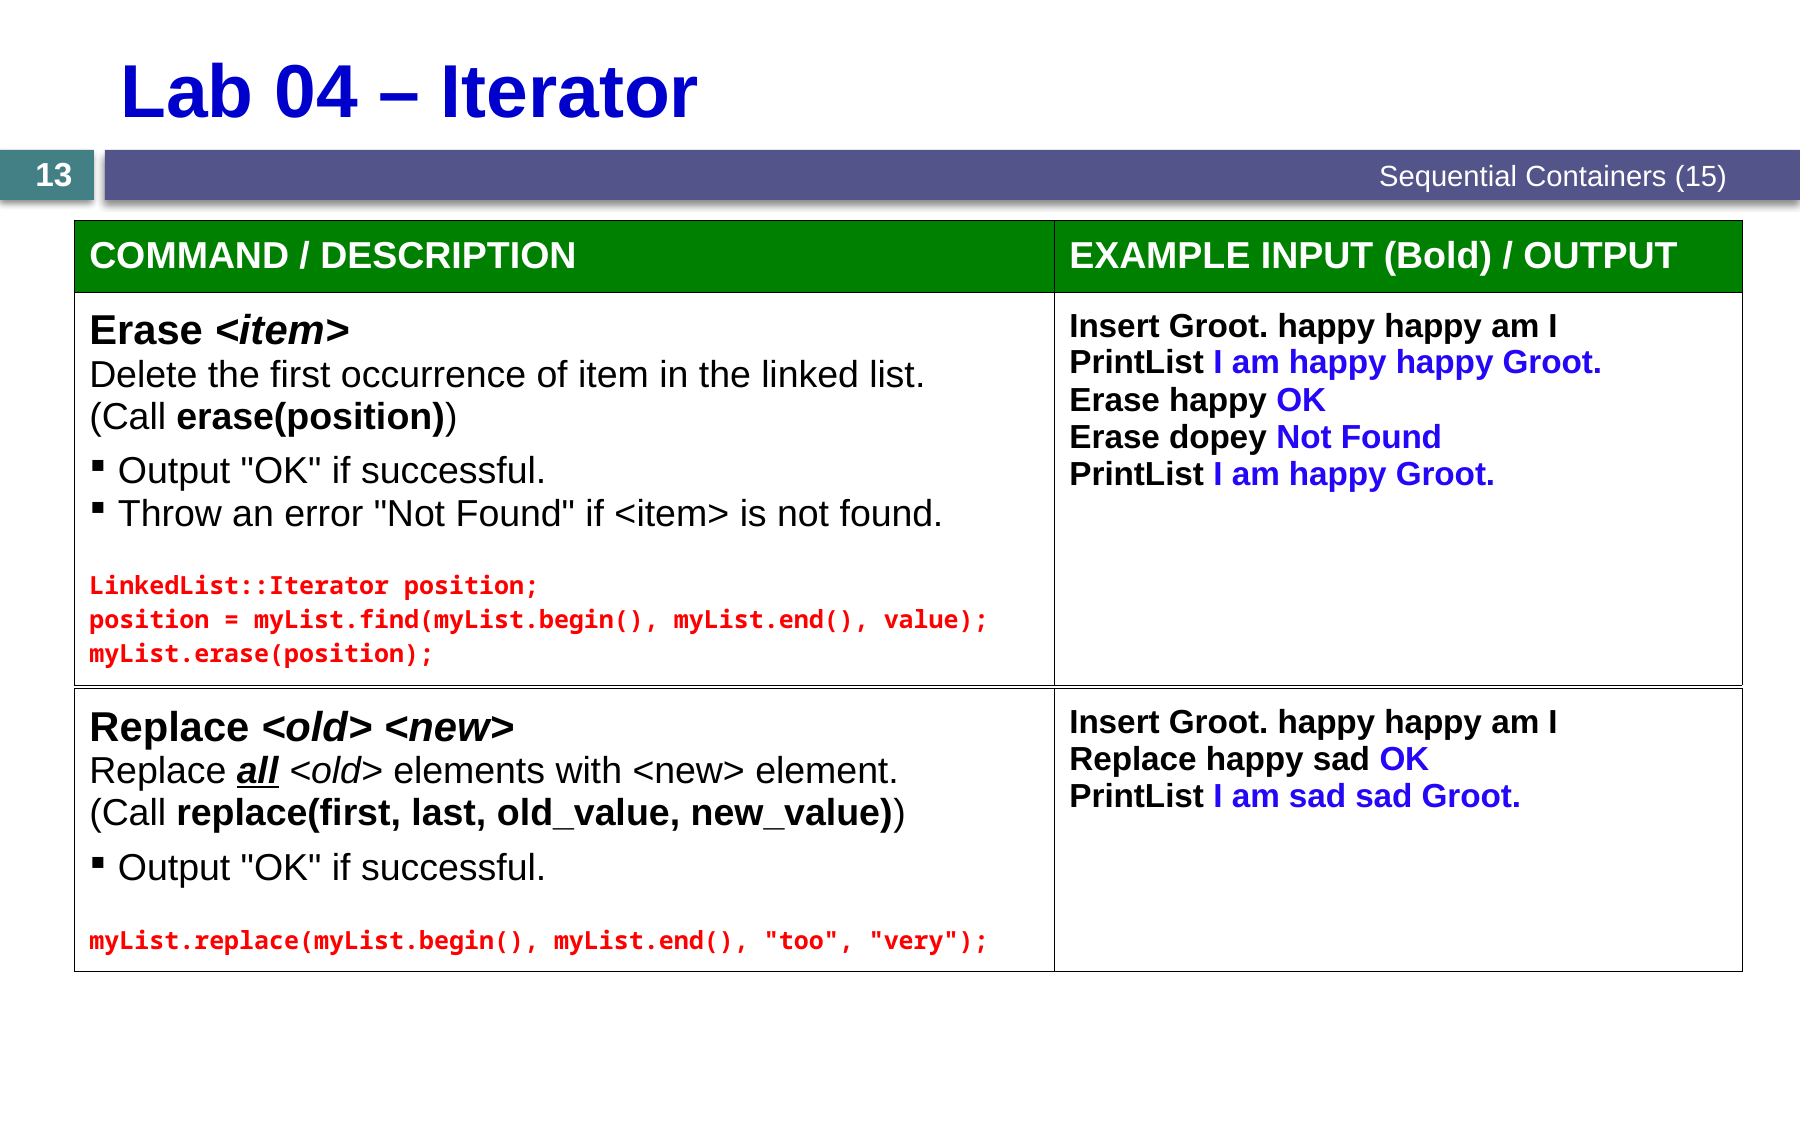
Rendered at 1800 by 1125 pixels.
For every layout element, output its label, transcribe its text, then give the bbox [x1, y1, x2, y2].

table_header Replace <old> <new> Replace all <old> elements with <new> element. (Call replace(first, last, old_value, new_value)) Output "OK" if successful. myList.replace(myList.begin(), myList.end(), "too", "very"); [75, 689, 1054, 971]
slide_number 13 [0, 150, 108, 196]
table_header Insert Groot. happy happy am I Replace happy sad OK PrintList I am sad sad Groot. [1055, 689, 1742, 971]
table_cell Insert Groot. happy happy am I PrintList I am happy happy Groot. Erase happy OK Erase dopey Not Found PrintList I am happy Groot. [1055, 293, 1742, 685]
table_header COMMAND / DESCRIPTION [75, 221, 1054, 292]
table_cell Erase <item> Delete the first occurrence of item in the linked list. (Call erase(position)) Output "OK" if successful. Throw an error "Not Found" if <item> is not found. LinkedList::Iterator position; position = myList.find(myList.begin(), myList.end(), value); myList.erase(position); [75, 293, 1054, 685]
footer Sequential Containers (15) [675, 149, 1743, 202]
title Lab 04 – Iterator [105, 27, 1743, 149]
table_header EXAMPLE INPUT (Bold) / OUTPUT [1055, 221, 1742, 292]
